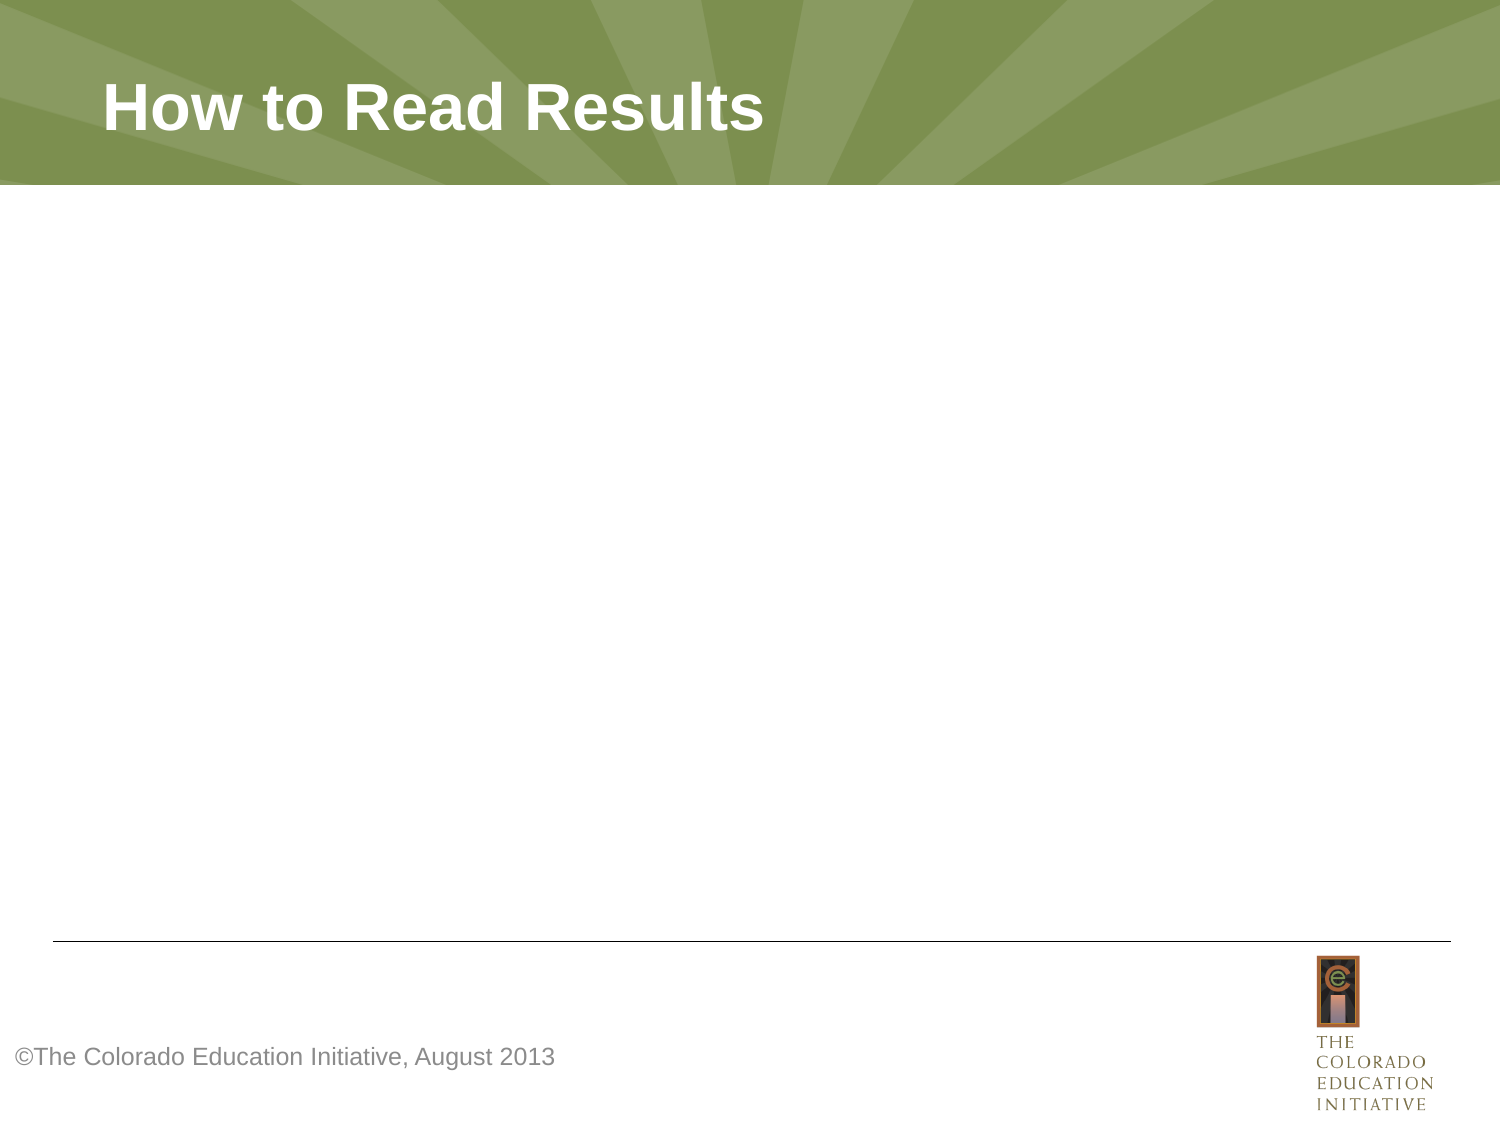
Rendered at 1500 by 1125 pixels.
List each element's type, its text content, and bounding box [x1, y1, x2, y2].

picture [0, 0, 1500, 185]
footer ©The Colorado Education Initiative, August 2013 [0, 1025, 588, 1085]
title How to Read Results [102, 27, 1453, 191]
picture [1314, 953, 1434, 1112]
